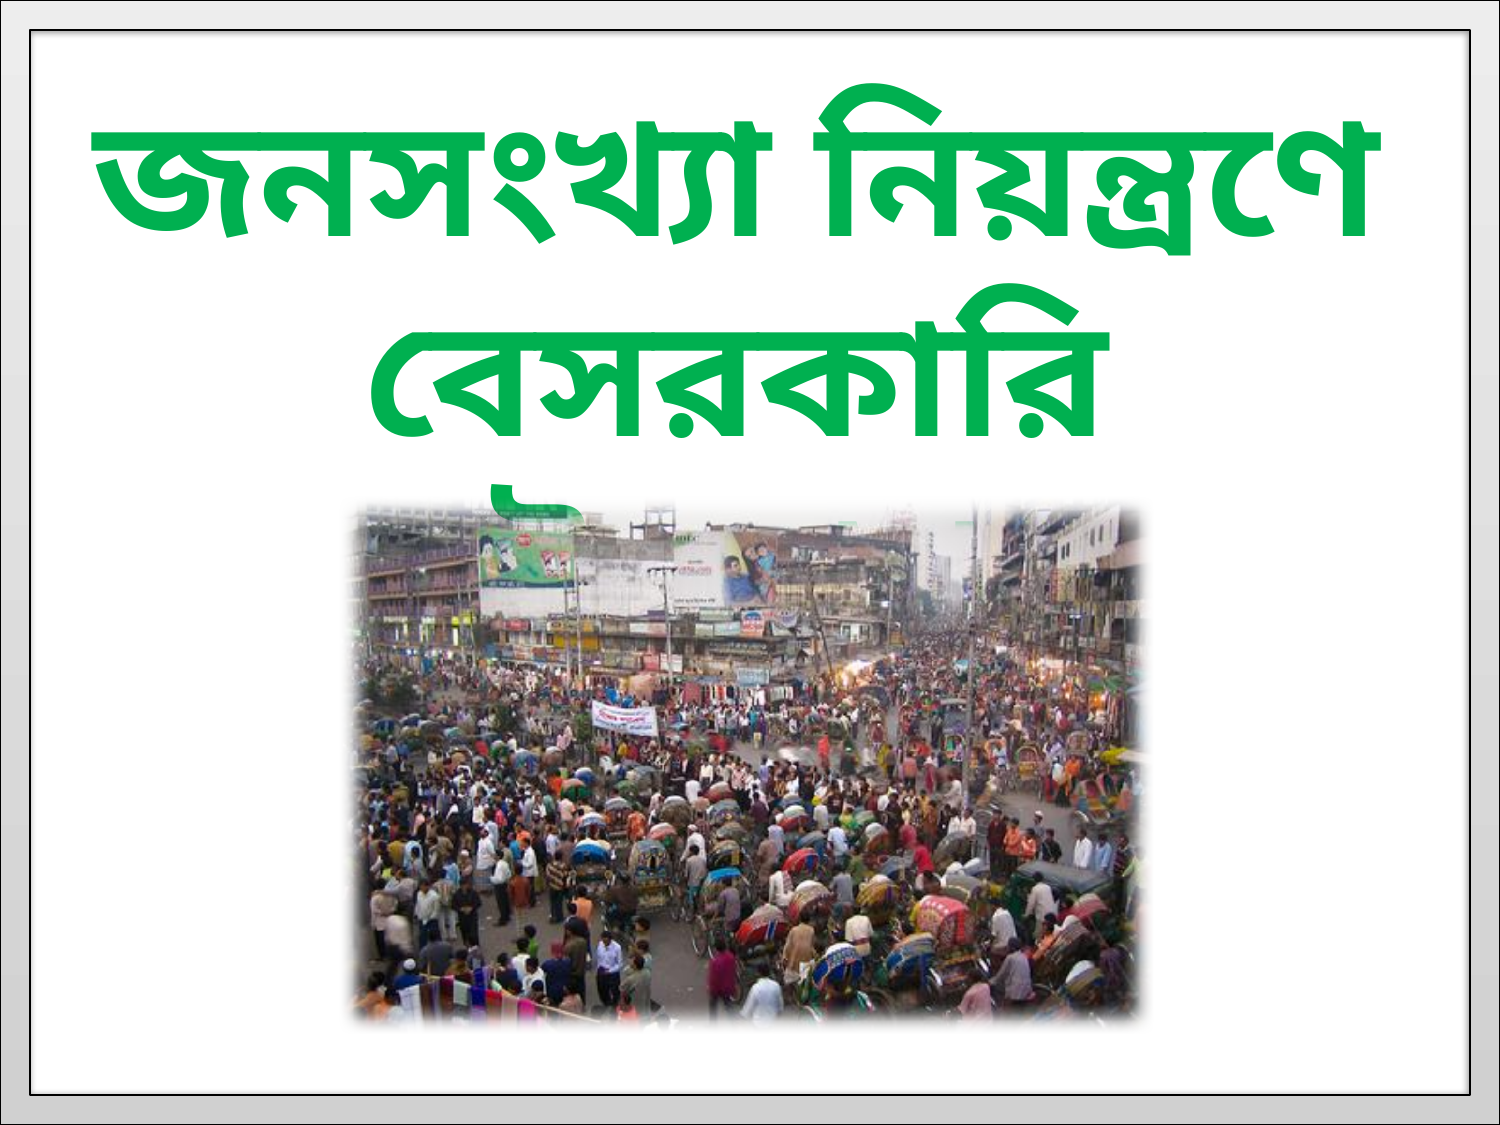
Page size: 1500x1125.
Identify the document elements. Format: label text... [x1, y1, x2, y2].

text_box জনসংখ্যা নিয়ন্ত্রণে বেসরকারি উদ্যোগ [72, 62, 1400, 678]
picture [339, 496, 1154, 1035]
